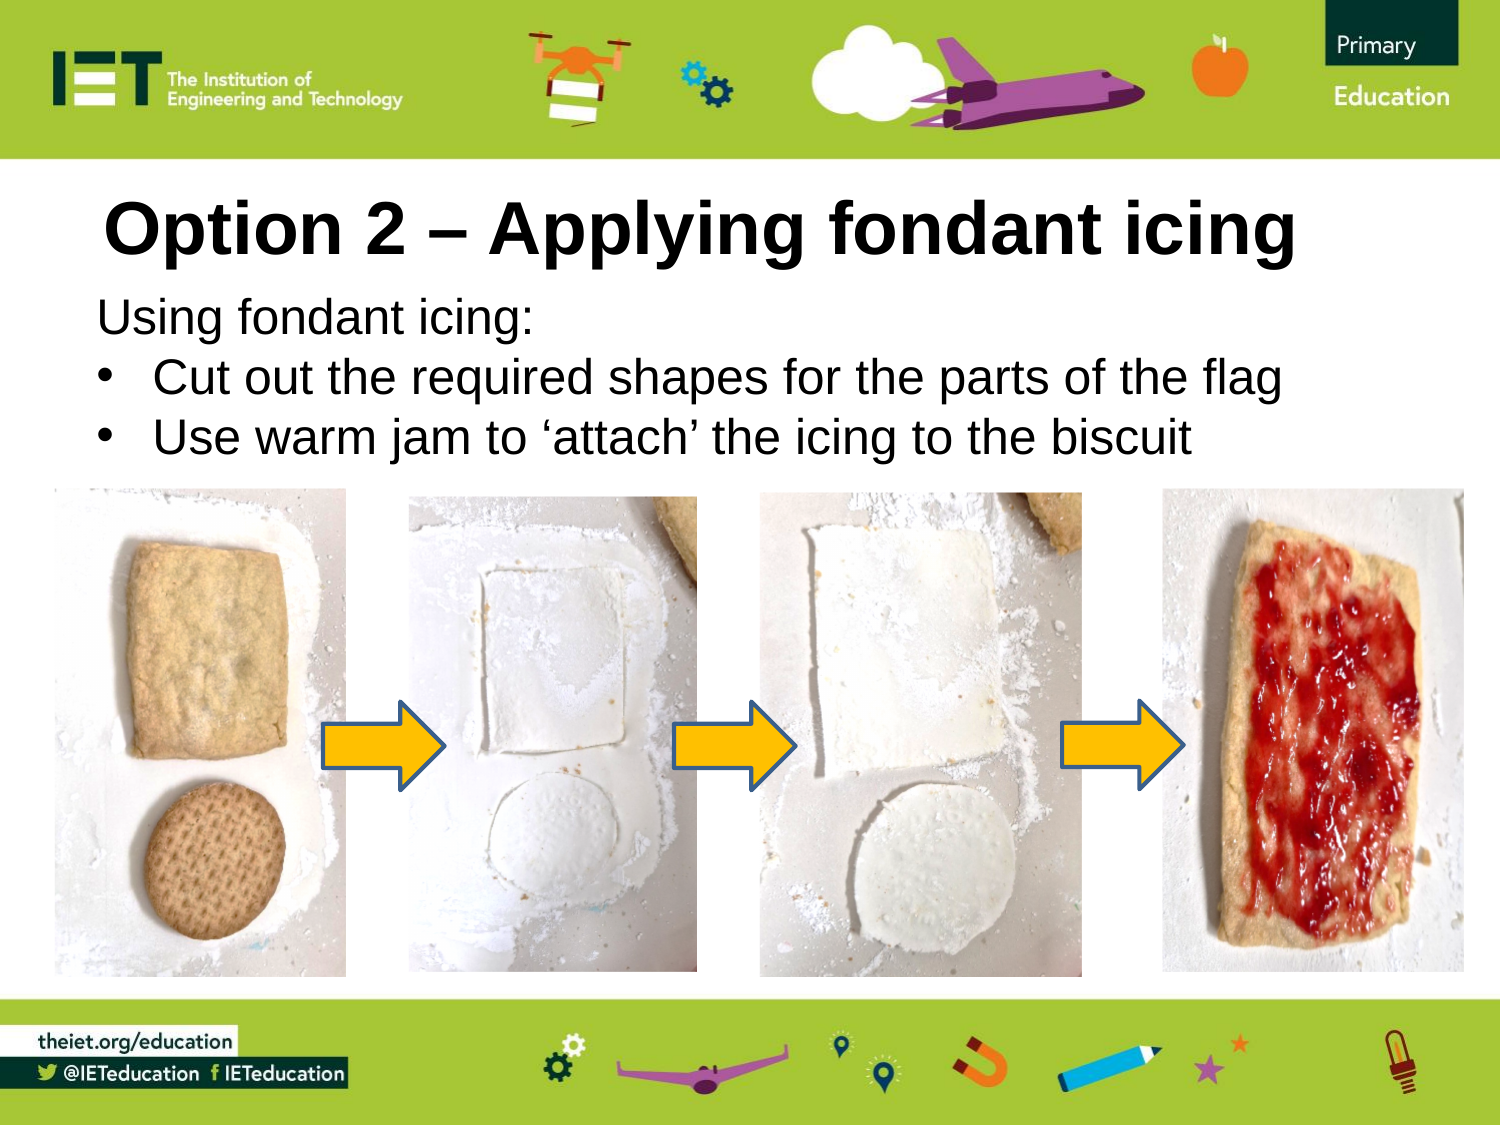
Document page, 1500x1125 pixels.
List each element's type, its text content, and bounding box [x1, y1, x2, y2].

title Option 2 – Applying fondant icing [54, 167, 1349, 283]
picture [0, 0, 1500, 1125]
text_box Using fondant icing: Cut out the required shapes for the parts of the flag Use warm jam to ‘attach’ the icing to the biscuit [81, 277, 1422, 472]
